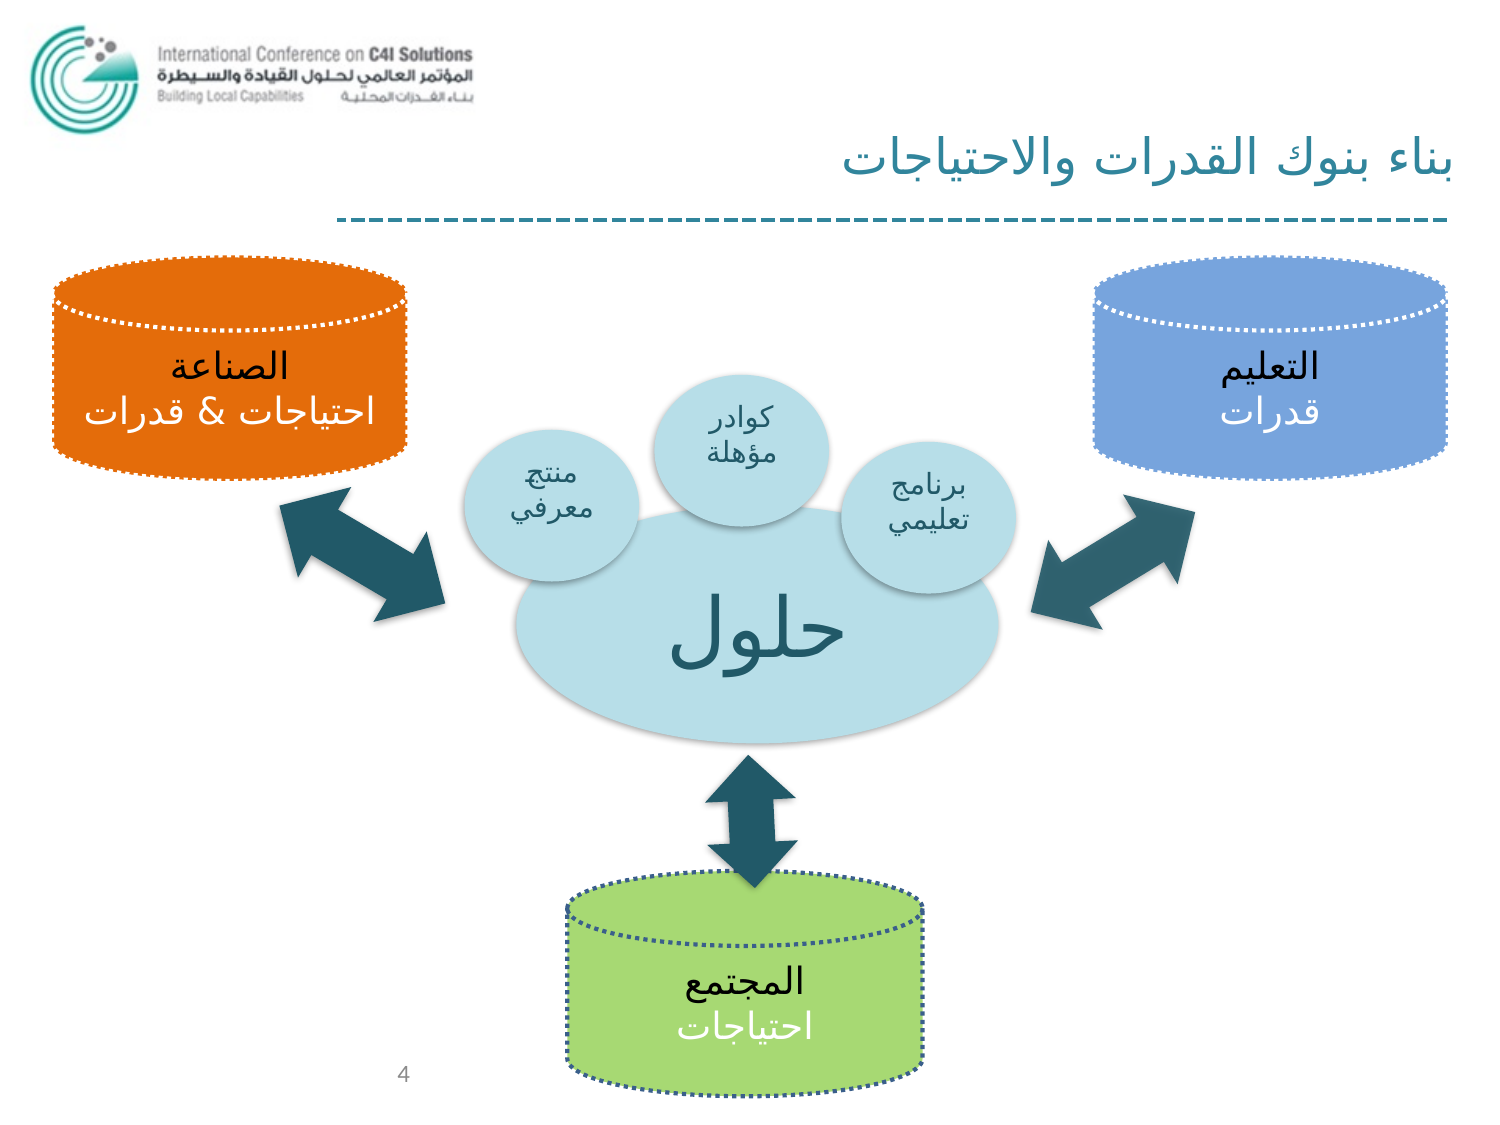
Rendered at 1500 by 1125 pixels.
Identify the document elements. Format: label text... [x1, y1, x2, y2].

text_box التعليم قدرات [1090, 253, 1450, 483]
text_box المجتمع احتياجات [565, 869, 925, 1099]
slide_number 4 [75, 1042, 425, 1103]
text_box [1029, 493, 1196, 631]
text_box الصناعة احتياجات & قدرات [50, 253, 410, 483]
text_box كوادر مؤهلة [653, 373, 830, 528]
text_box منتج معرفي [463, 428, 640, 583]
text_box حلول [515, 507, 1000, 745]
text_box برنامج تعليمي [840, 441, 1017, 595]
picture [0, 0, 541, 166]
text_box [278, 486, 447, 623]
text_box [704, 754, 799, 889]
title بناء بنوك القدرات والاحتياجات [773, 54, 1471, 244]
